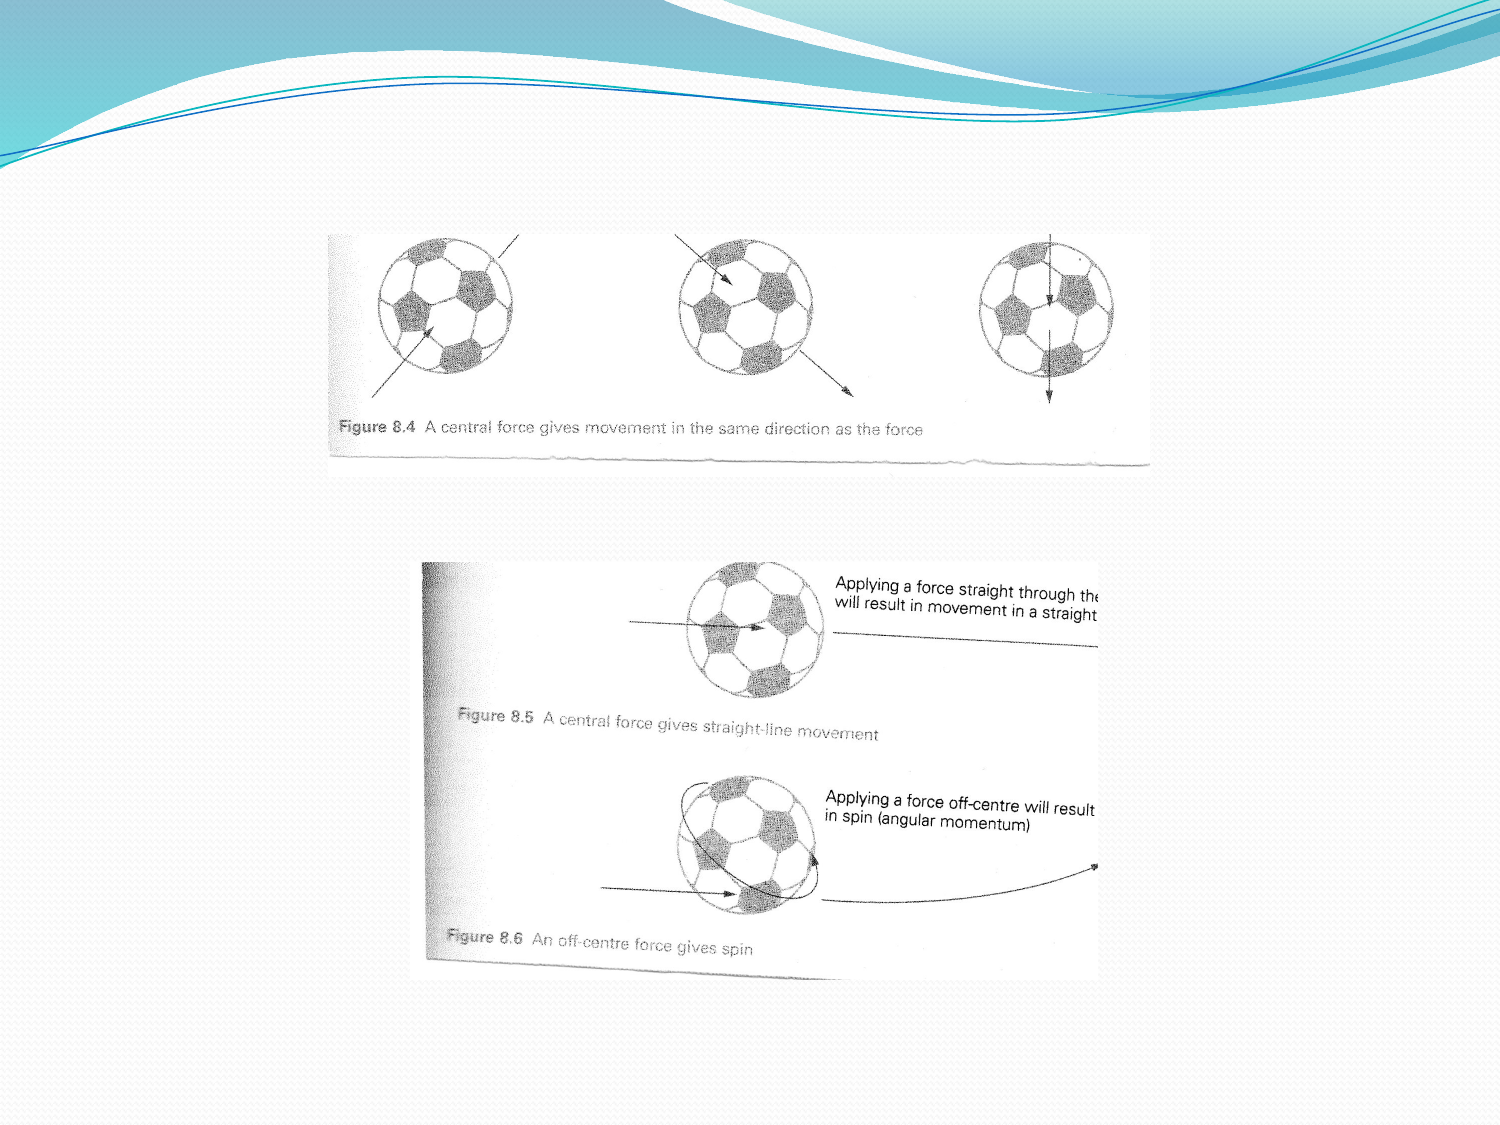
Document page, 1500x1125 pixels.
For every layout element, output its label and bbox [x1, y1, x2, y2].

list [327, 234, 1150, 478]
picture [409, 562, 1098, 980]
